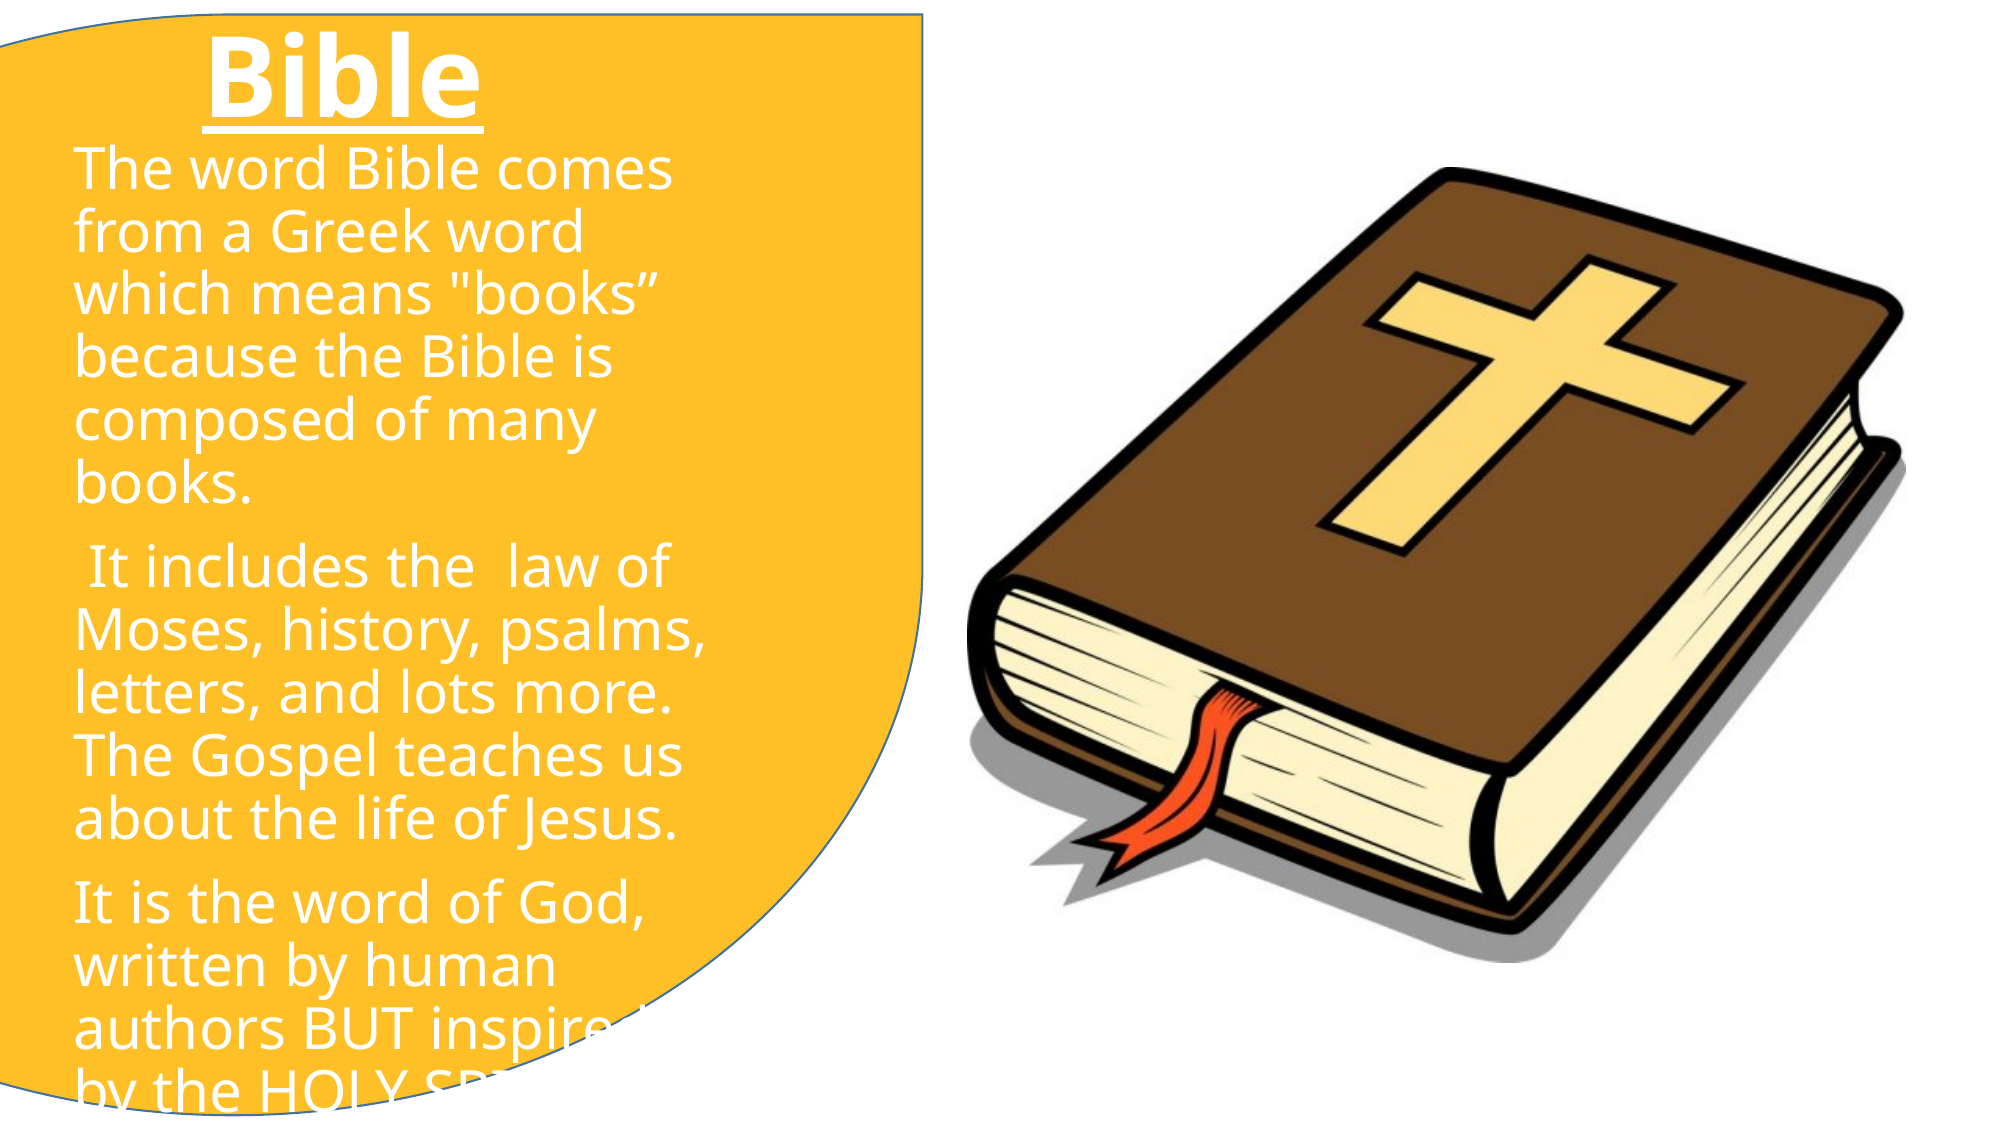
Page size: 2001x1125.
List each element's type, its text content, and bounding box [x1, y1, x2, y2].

text_box [0, 13, 924, 1117]
title Bible [187, 0, 833, 150]
picture [967, 167, 1906, 963]
list The word Bible comes from a Greek word which means "books” because the Bible is composed of many books. It includes the law of Moses, history, psalms, letters, and lots more. The Gospel teaches us about the life of Jesus. It is the word of God, written by human authors BUT inspired by the HOLY SPIRIT! [58, 131, 743, 757]
